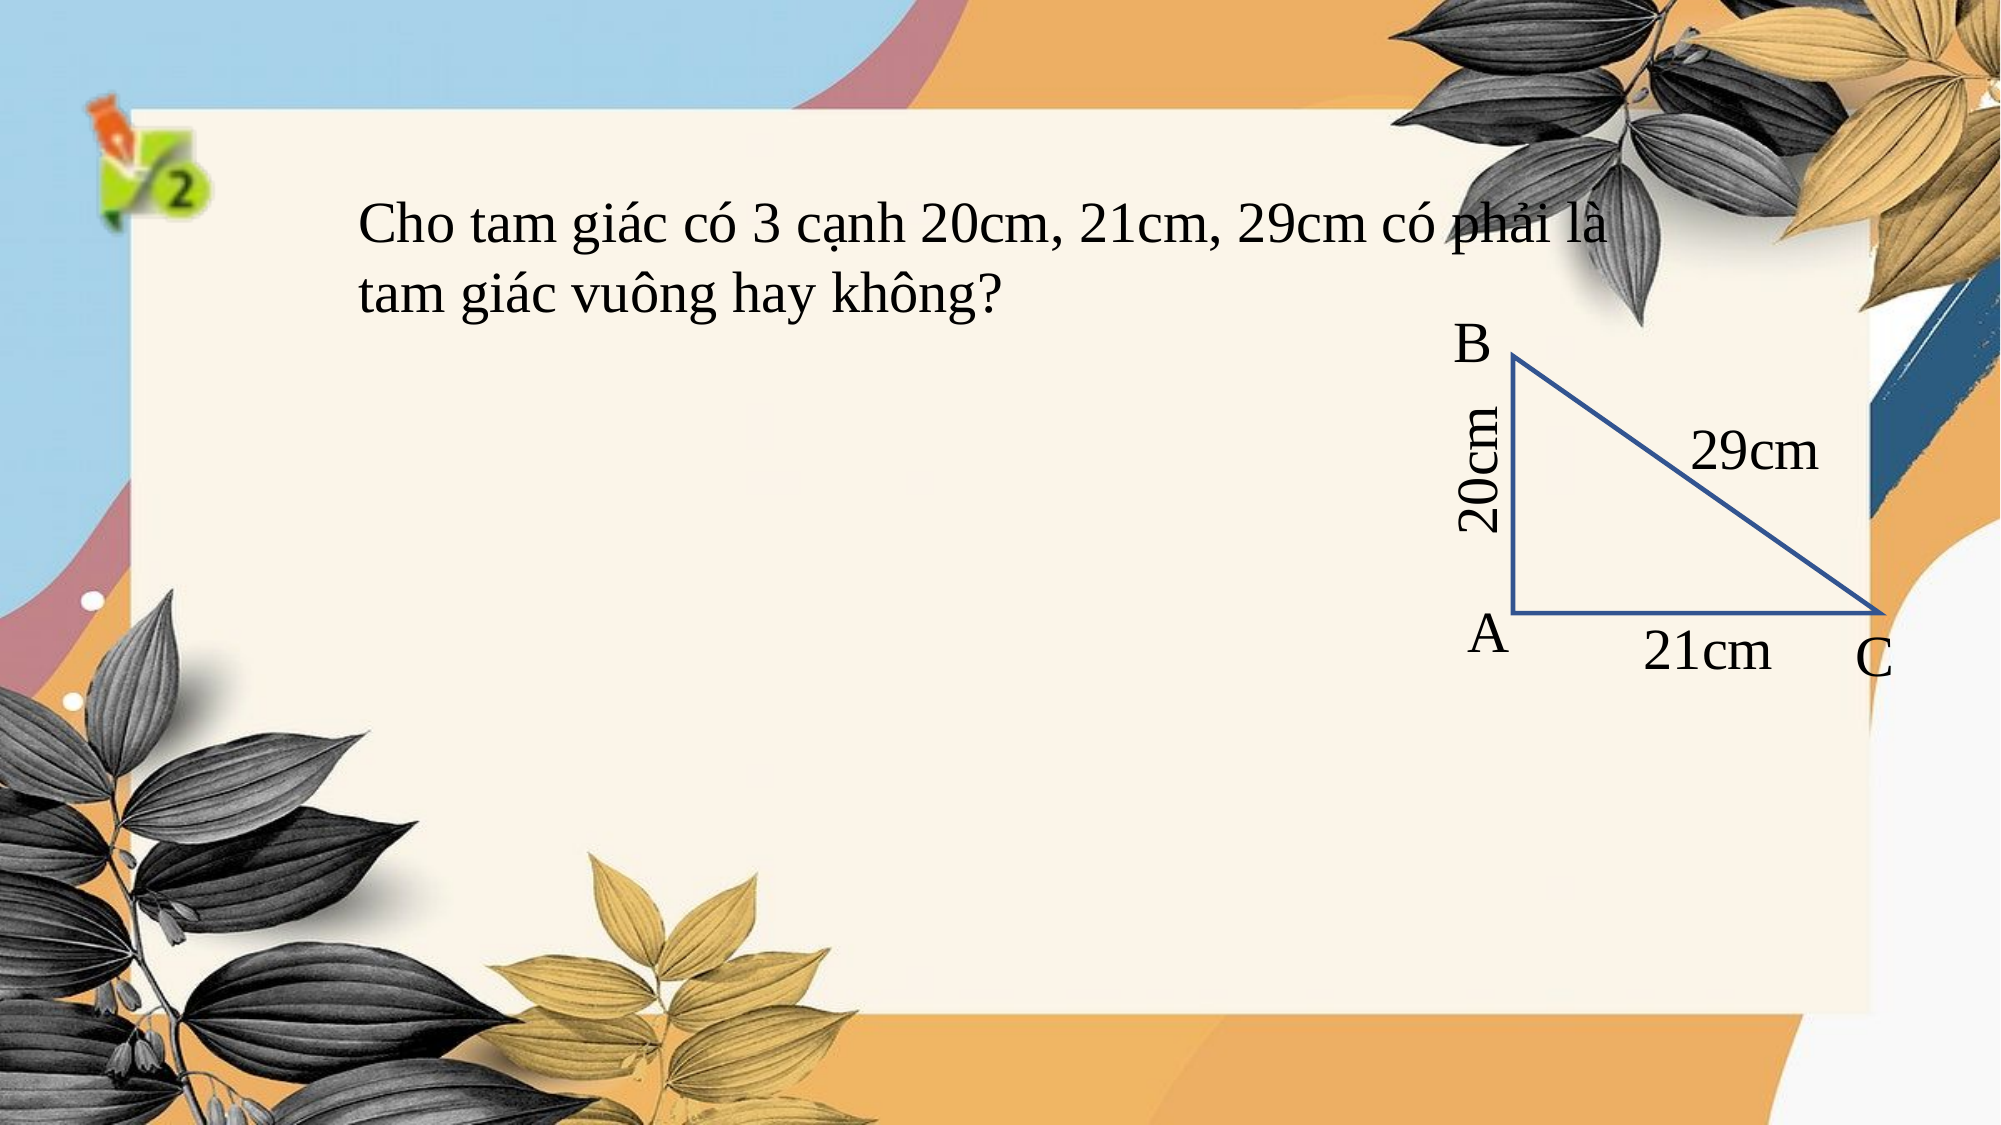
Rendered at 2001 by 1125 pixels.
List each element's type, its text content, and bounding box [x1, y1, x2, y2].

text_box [1431, 296, 1935, 725]
picture [0, 0, 2001, 1125]
text_box Cho tam giác có 3 cạnh 20cm, 21cm, 29cm có phải là tam giác vuông hay không? [343, 177, 1663, 332]
